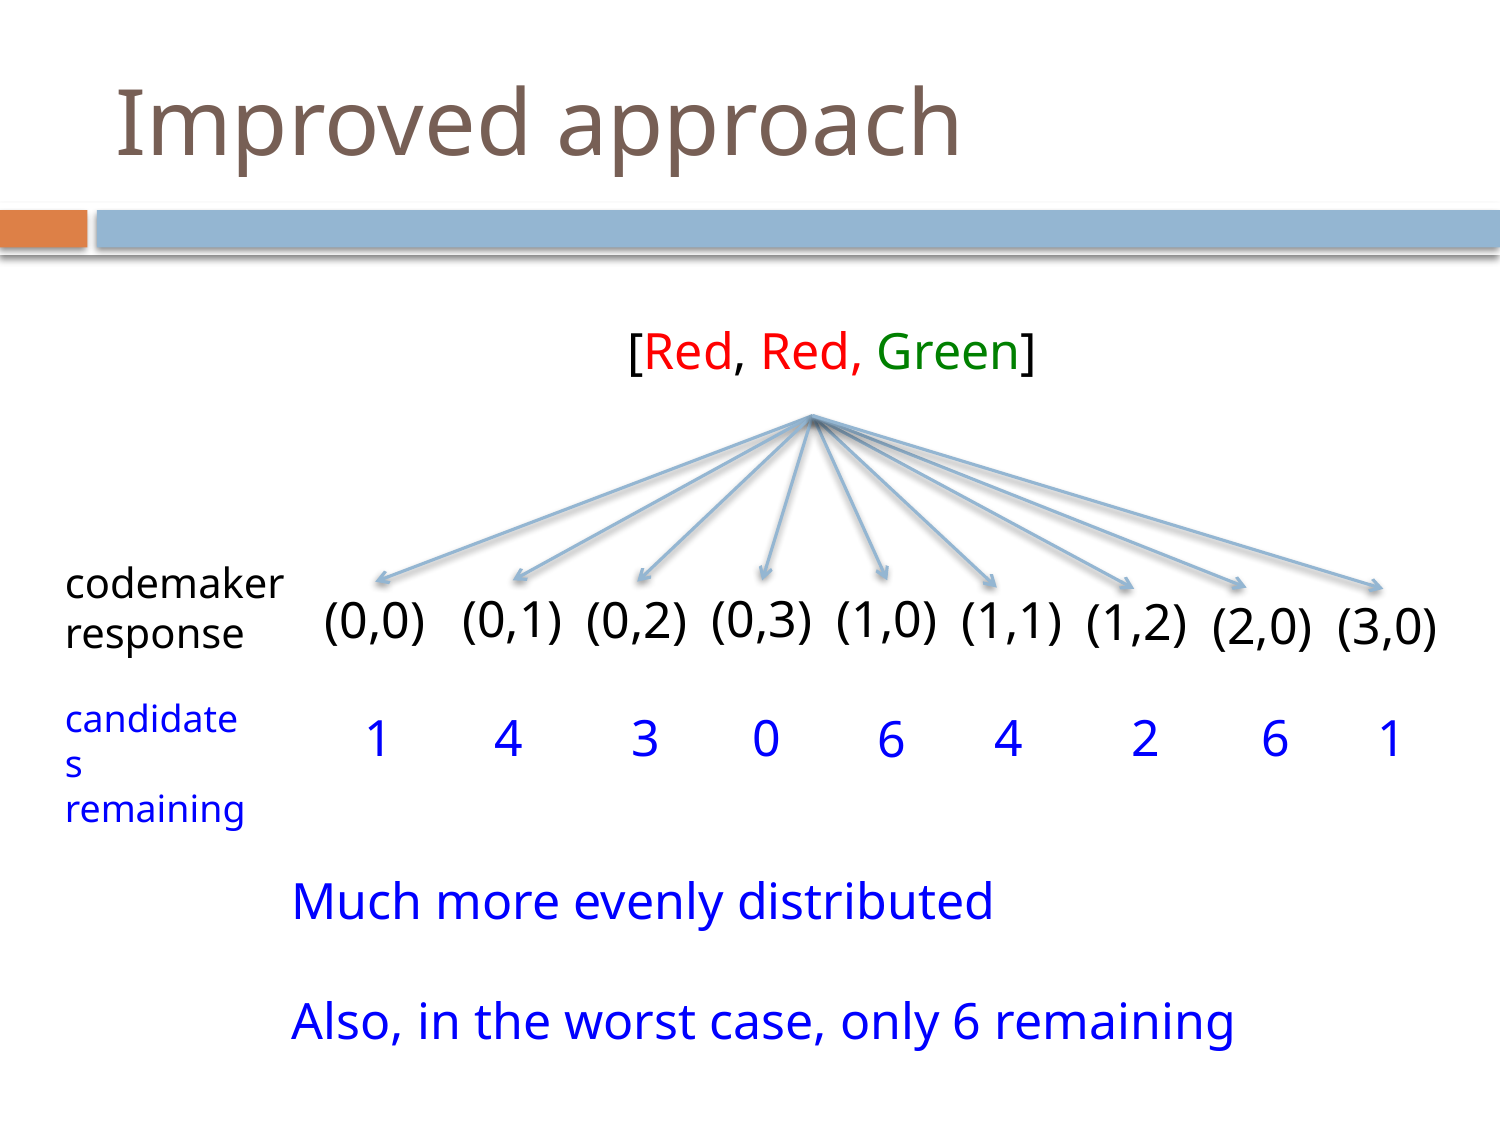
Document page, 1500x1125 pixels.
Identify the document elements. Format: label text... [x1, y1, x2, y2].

text_box (0,1) [447, 592, 572, 655]
text_box (0,3) [697, 594, 822, 655]
text_box 6 [862, 699, 921, 775]
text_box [636, 415, 761, 582]
text_box 4 [479, 699, 538, 775]
text_box 0 [737, 699, 796, 775]
text_box 4 [979, 699, 1038, 775]
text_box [374, 415, 511, 582]
text_box (1,0) [822, 601, 947, 655]
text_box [512, 415, 636, 581]
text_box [761, 415, 808, 581]
text_box (0,0) [364, 581, 441, 657]
text_box (3,0) [1322, 586, 1453, 662]
text_box Much more evenly distributed Also, in the worst case, only 6 remaining [276, 862, 1252, 1058]
title Improved approach [100, 37, 1438, 200]
text_box (2,0) [1197, 601, 1322, 662]
text_box [Red, Red, Green] [612, 312, 1052, 388]
text_box 1 [350, 699, 409, 775]
text_box 1 [1362, 698, 1421, 774]
text_box (1,1) [947, 601, 1072, 657]
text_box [812, 415, 1384, 590]
text_box 3 [616, 699, 675, 775]
text_box candidates remaining [50, 687, 265, 838]
text_box codemaker response [50, 549, 364, 665]
text_box 6 [1246, 698, 1305, 774]
text_box (1,2) [1072, 601, 1197, 658]
text_box (0,2) [572, 593, 703, 657]
text_box 2 [1116, 699, 1175, 775]
